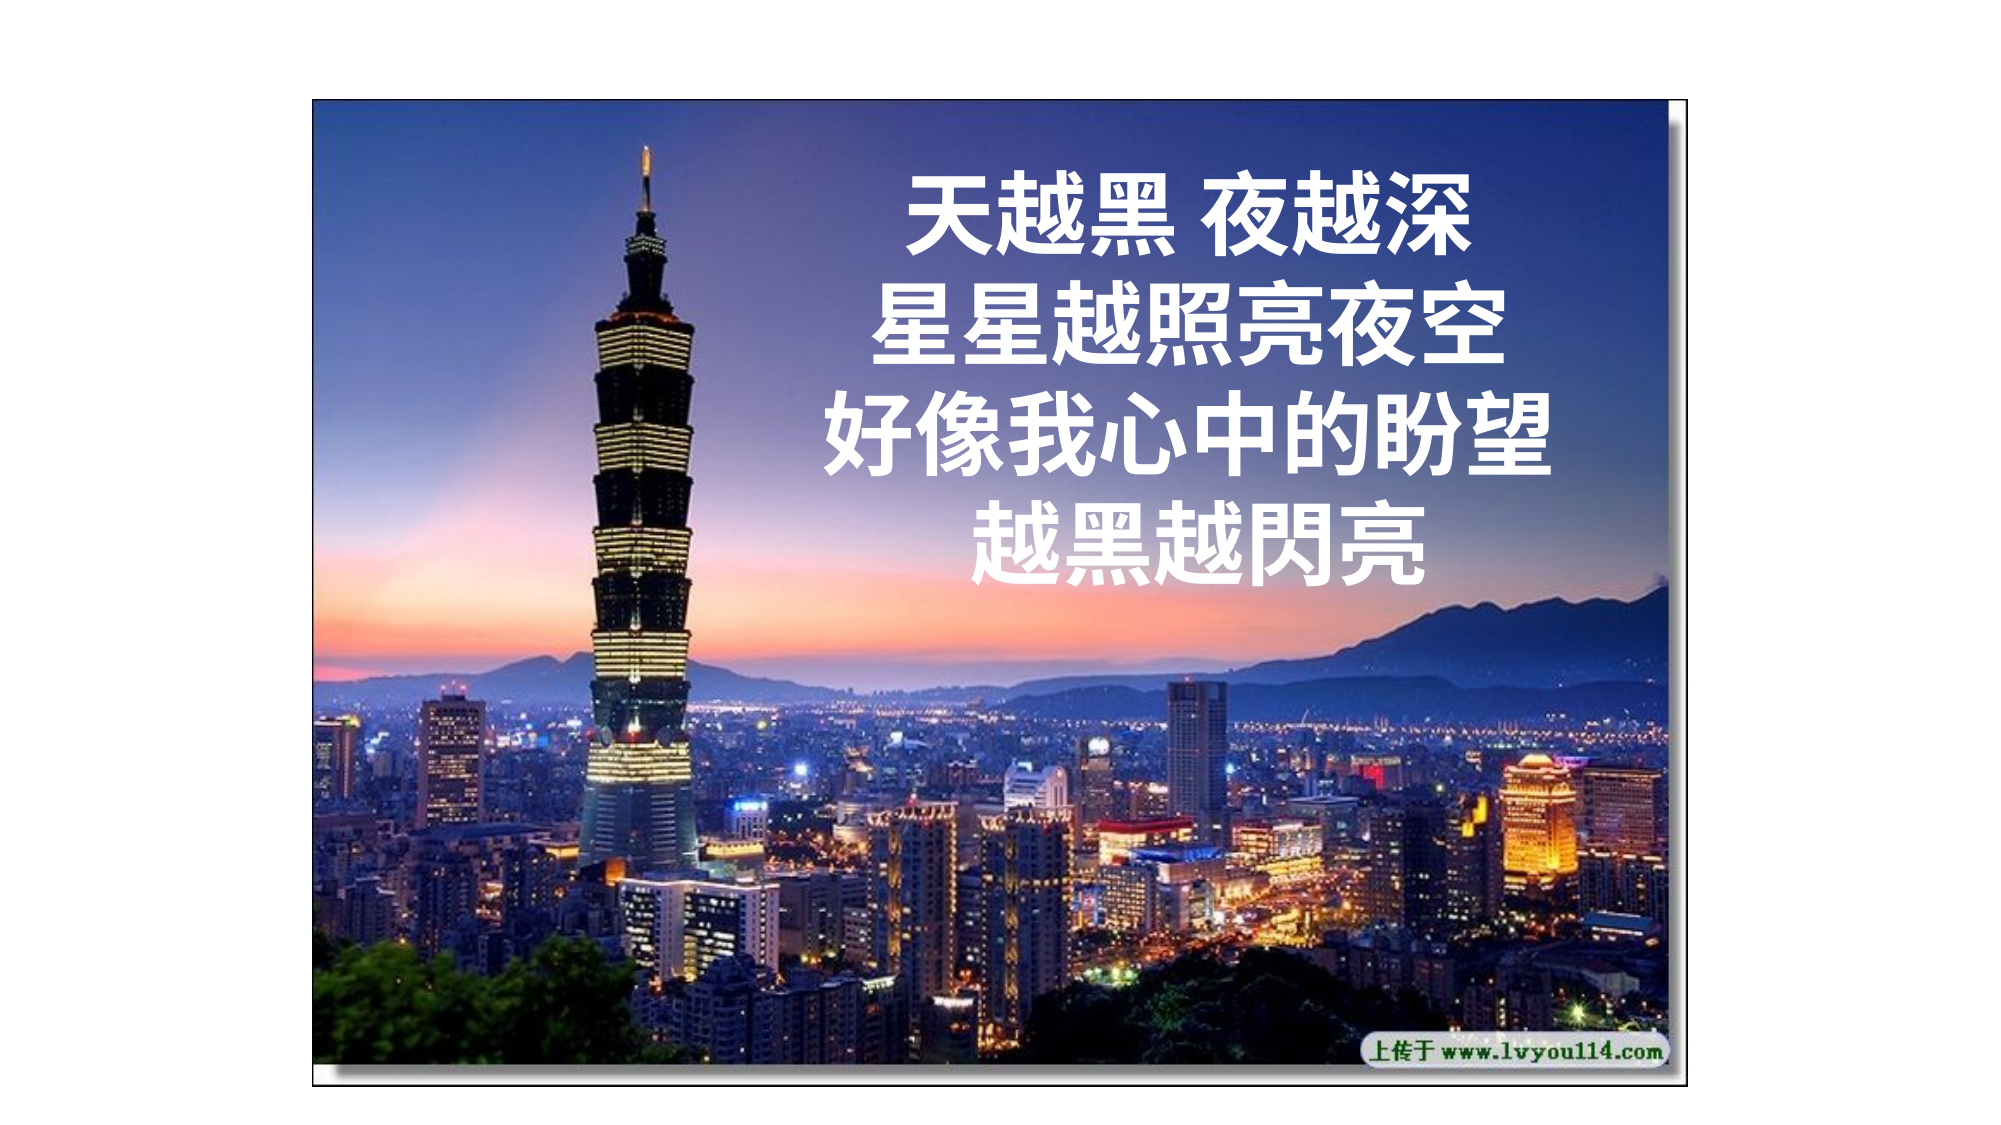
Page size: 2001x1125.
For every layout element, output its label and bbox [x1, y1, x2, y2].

picture [312, 99, 1688, 1087]
